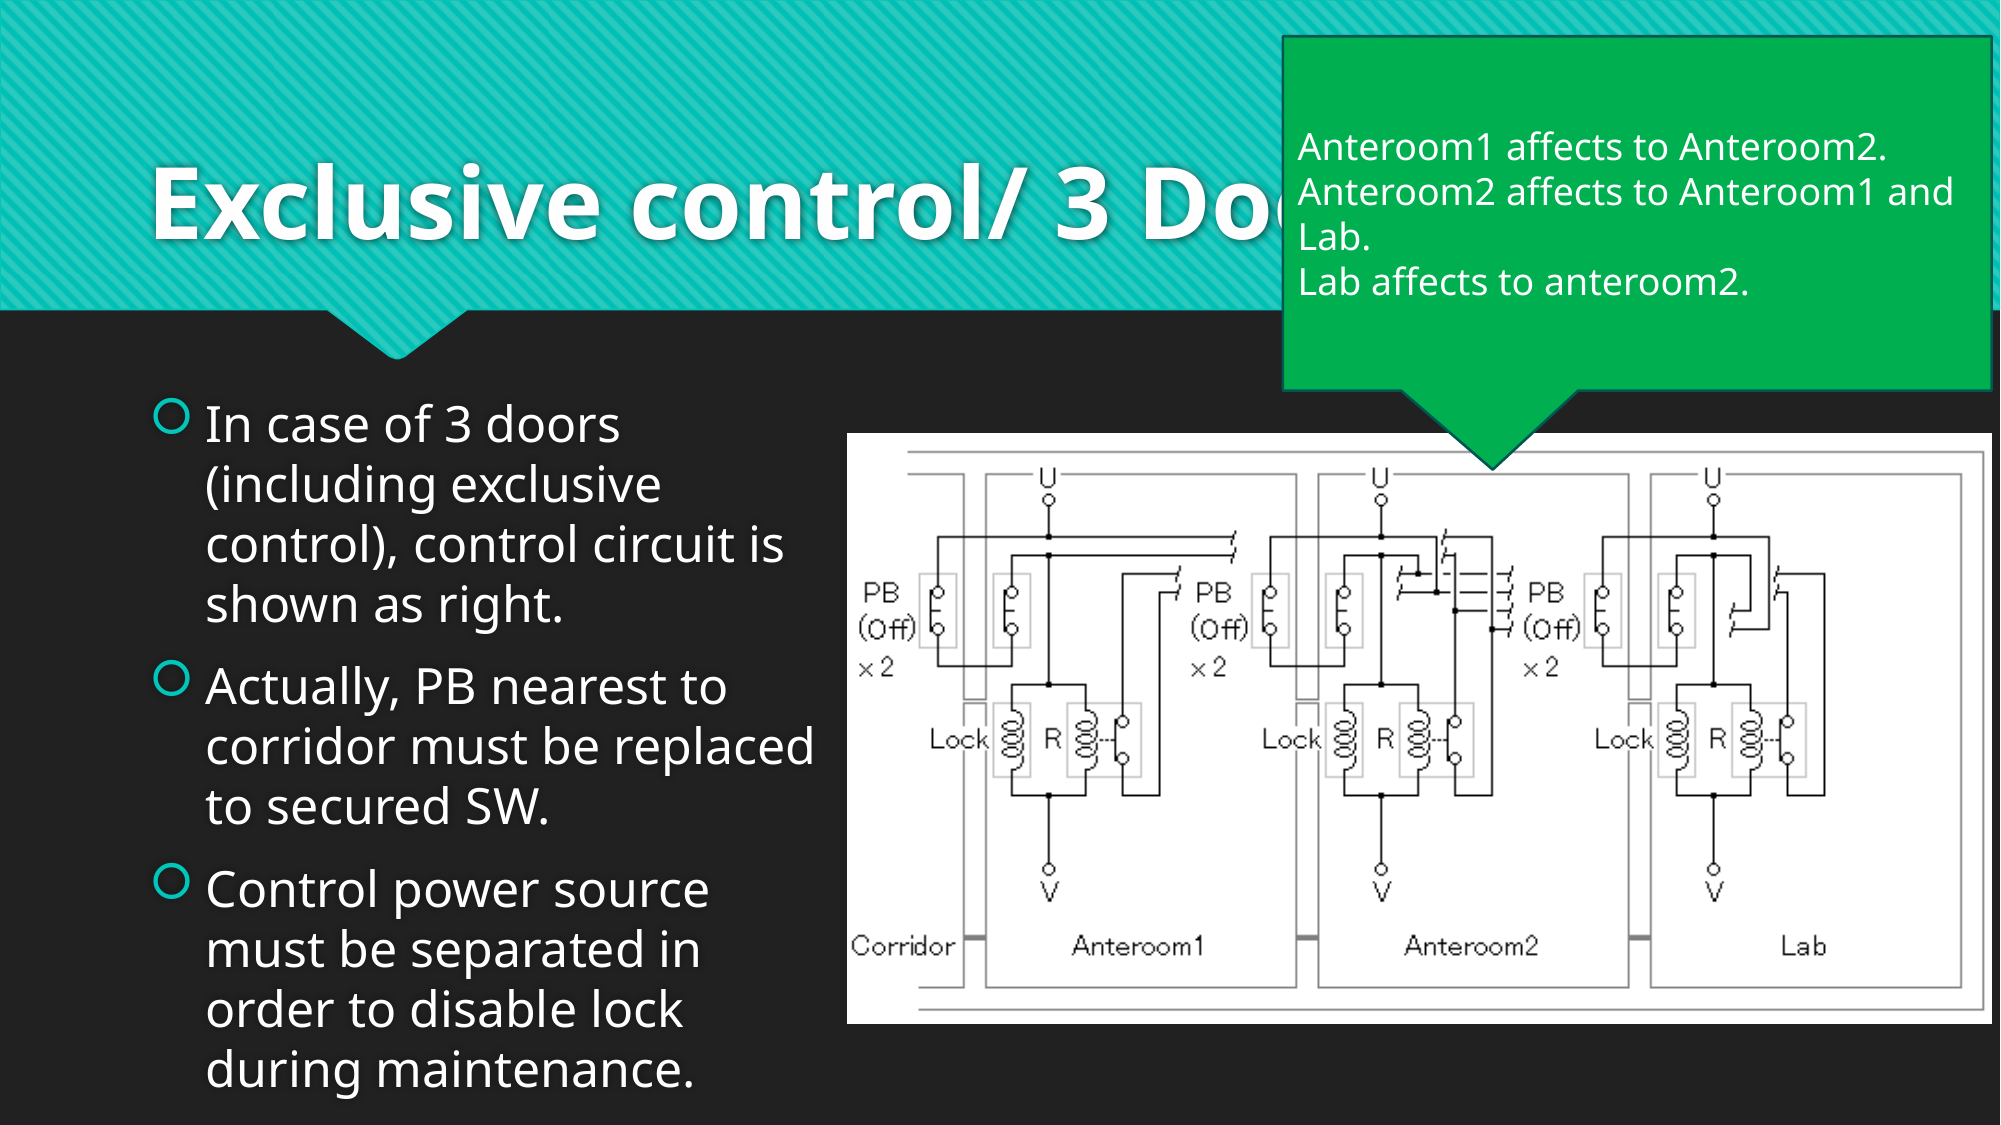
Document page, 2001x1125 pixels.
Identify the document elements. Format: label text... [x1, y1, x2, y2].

picture [847, 432, 1992, 1024]
title Exclusive control/ 3 Doors [132, 73, 1281, 268]
list In case of 3 doors (including exclusive control), control circuit is shown as right. Actually, PB nearest to corridor must be replaced to secured SW. Control power source must be separated in order to disable lock during maintenance. [134, 364, 843, 1125]
text_box Anteroom1 affects to Anteroom2. Anteroom2 affects to Anteroom1 and Lab. Lab affects to anteroom2. [1281, 34, 1993, 432]
